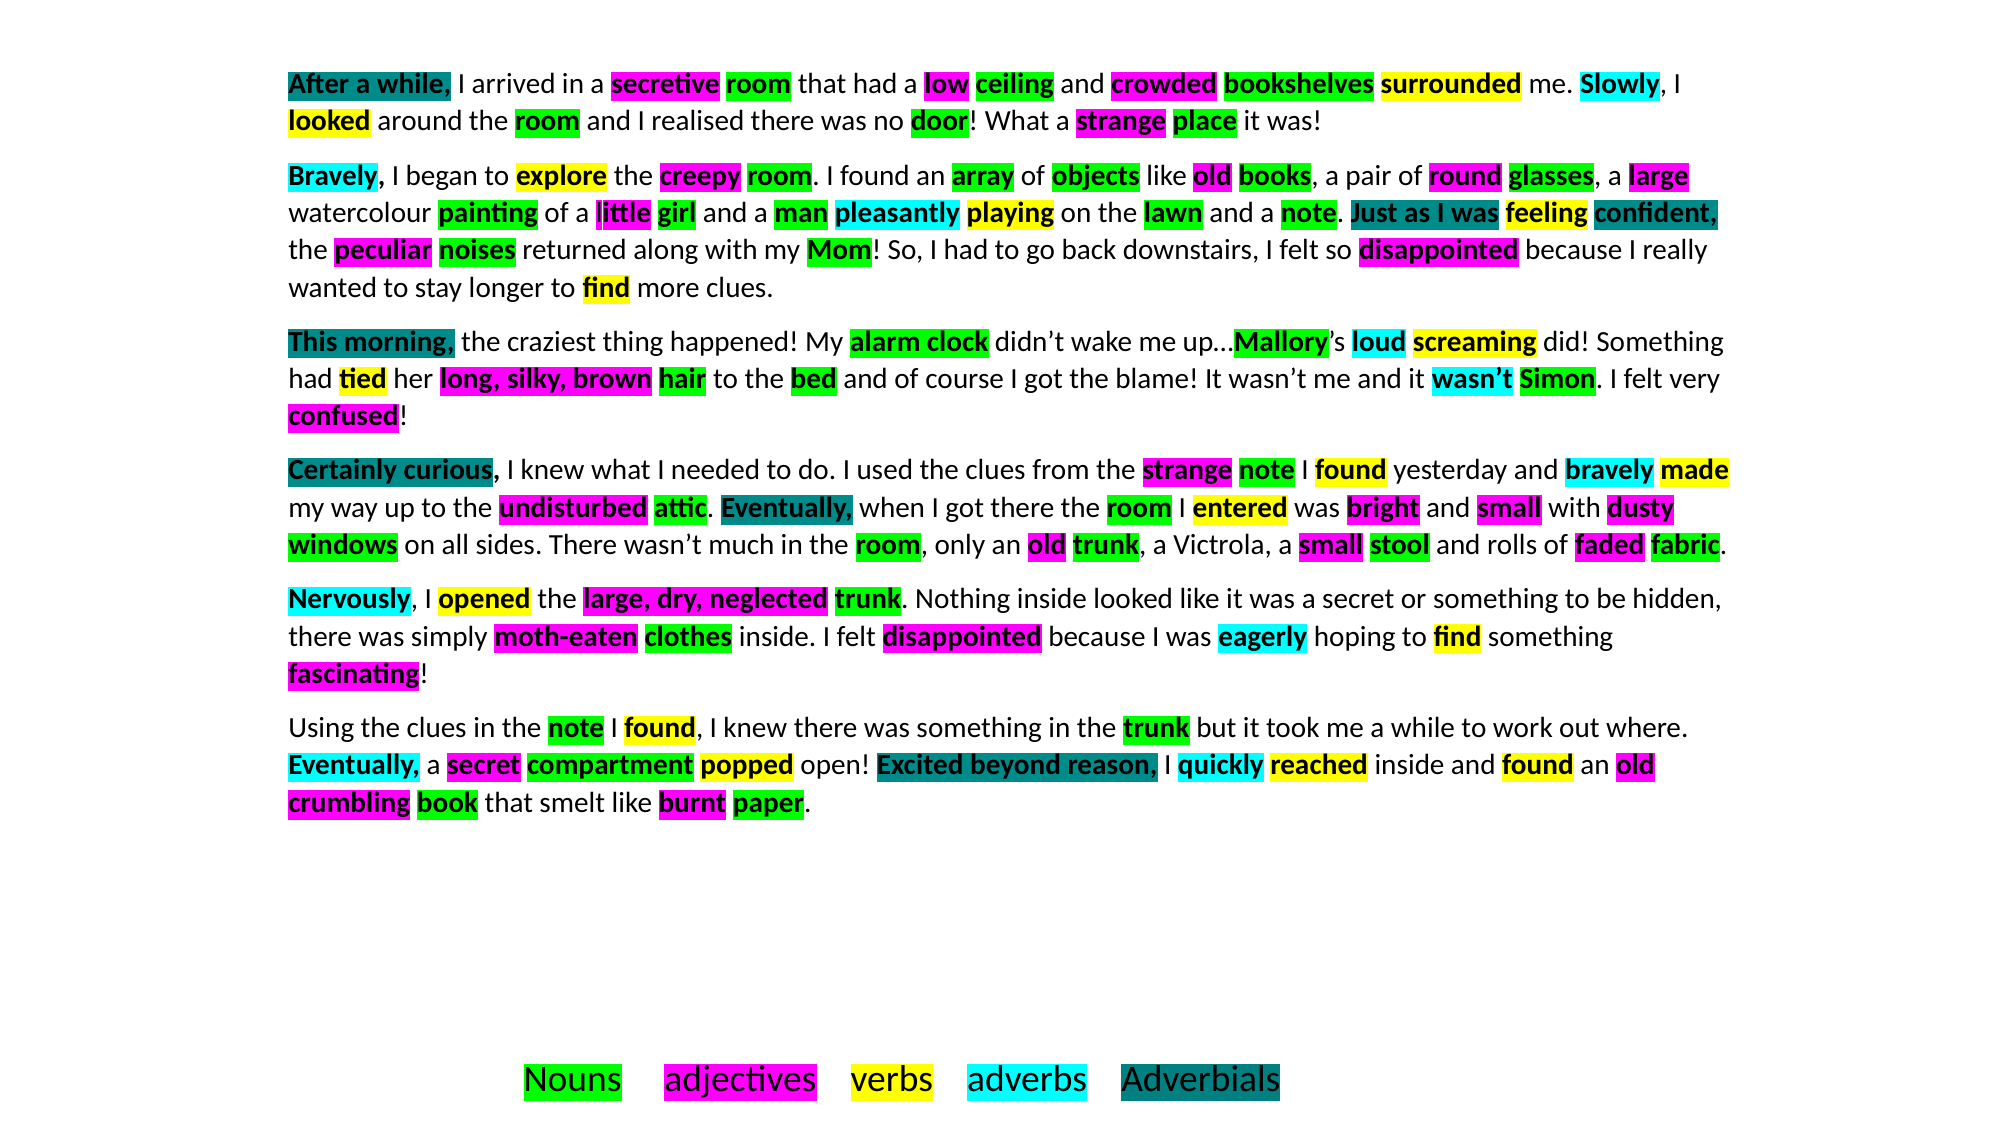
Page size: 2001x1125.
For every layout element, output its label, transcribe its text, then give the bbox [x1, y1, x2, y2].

text_box Nouns adjectives verbs adverbs Adverbials [508, 1046, 1322, 1107]
text_box After a while, I arrived in a secretive room that had a low ceiling and crowded bookshelves surrounded me. Slowly, I looked around the room and I realised there was no door! What a strange place it was! Bravely, I began to explore the creepy room. I found an array of objects like old books, a pair of round glasses, a large watercolour painting of a little girl and a man pleasantly playing on the lawn and a note. Just as I was feeling confident, the peculiar noises returned along with my Mom! So, I had to go back downstairs, I felt so disappointed because I really wanted to stay longer to find more clues. This morning, the craziest thing happened! My alarm clock didn’t wake me up…Mallory’s loud screaming did! Something had tied her long, silky, brown hair to the bed and of course I got the blame! It wasn’t me and it wasn’t Simon. I felt very confused! Certainly curious, I knew what I needed to do. I used the clues from the strange note I found yesterday and bravely made my way up to the undisturbed attic. Eventually, when I got there the room I entered was bright and small with dusty windows on all sides. There wasn’t much in the room, only an old trunk, a Victrola, a small stool and rolls of faded fabric. Nervously, I opened the large, dry, neglected trunk. Nothing inside looked like it was a secret or something to be hidden, there was simply moth-eaten clothes inside. I felt disappointed because I was eagerly hoping to find something fascinating! Using the clues in the note I found, I knew there was something in the trunk but it took me a while to work out where. Eventually, a secret compartment popped open! Excited beyond reason, I quickly reached inside and found an old crumbling book that smelt like burnt paper. [273, 54, 1750, 826]
